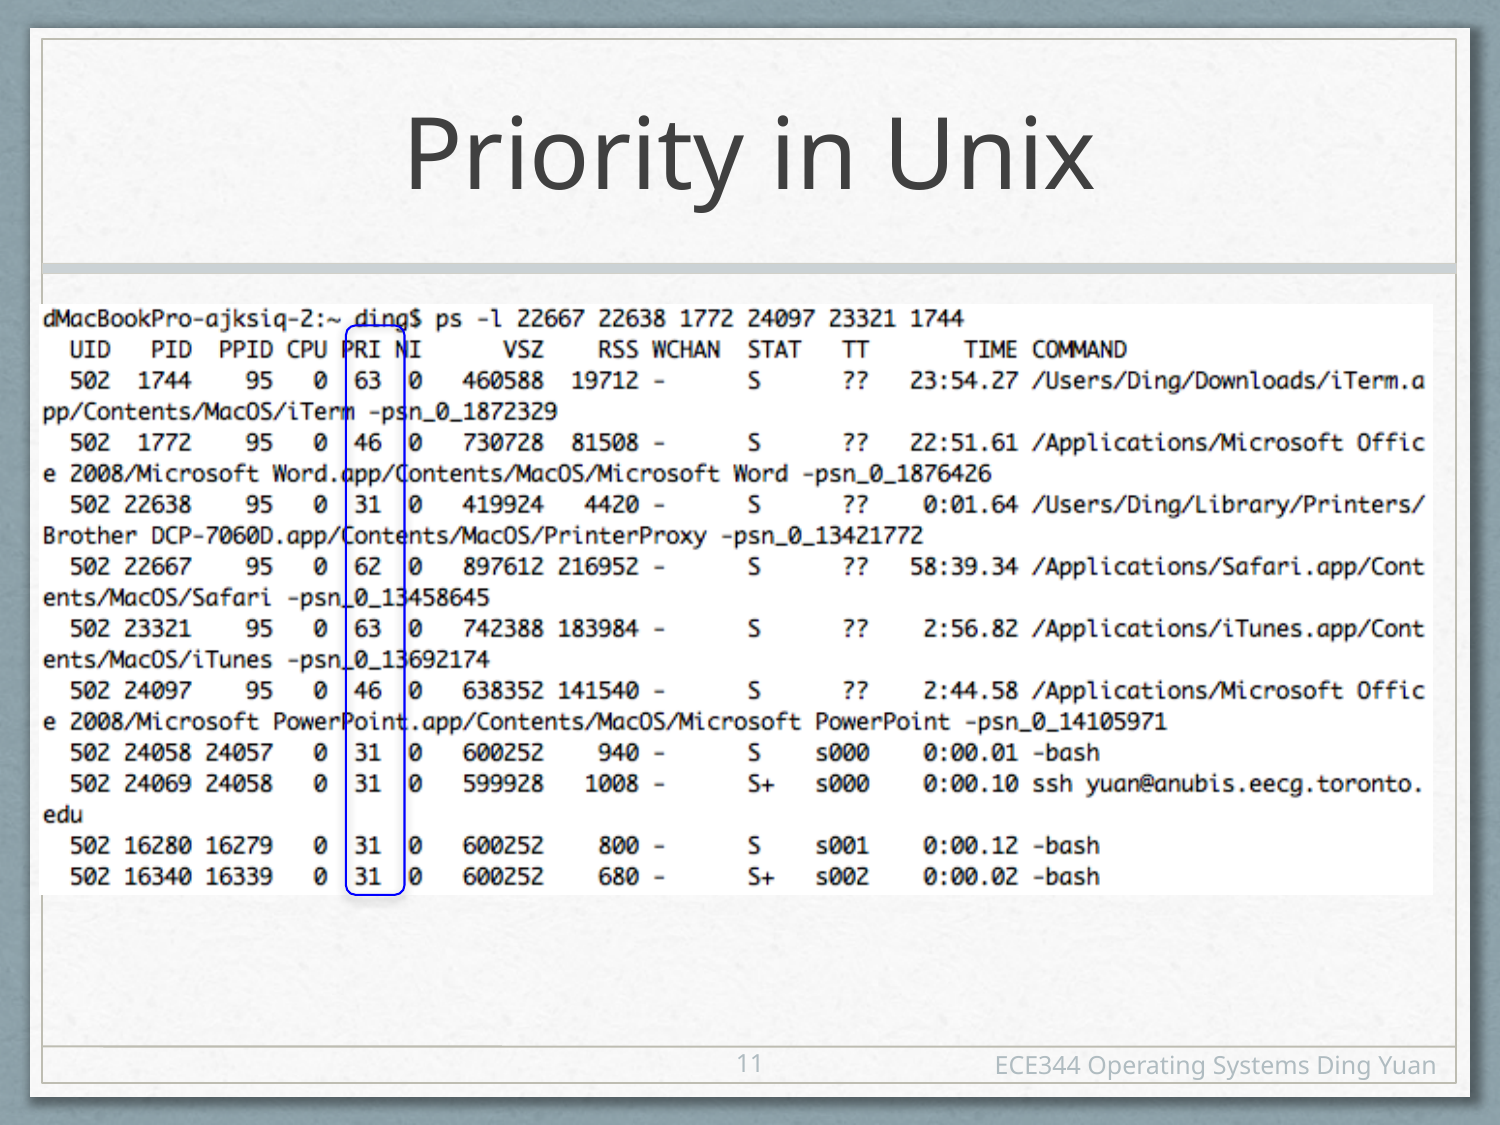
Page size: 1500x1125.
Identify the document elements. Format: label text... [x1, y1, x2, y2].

footer ECE344 Operating Systems Ding Yuan [977, 1045, 1453, 1088]
title Priority in Unix [147, 40, 1353, 260]
picture [30, 28, 1470, 1097]
slide_number 11 [687, 1042, 813, 1088]
